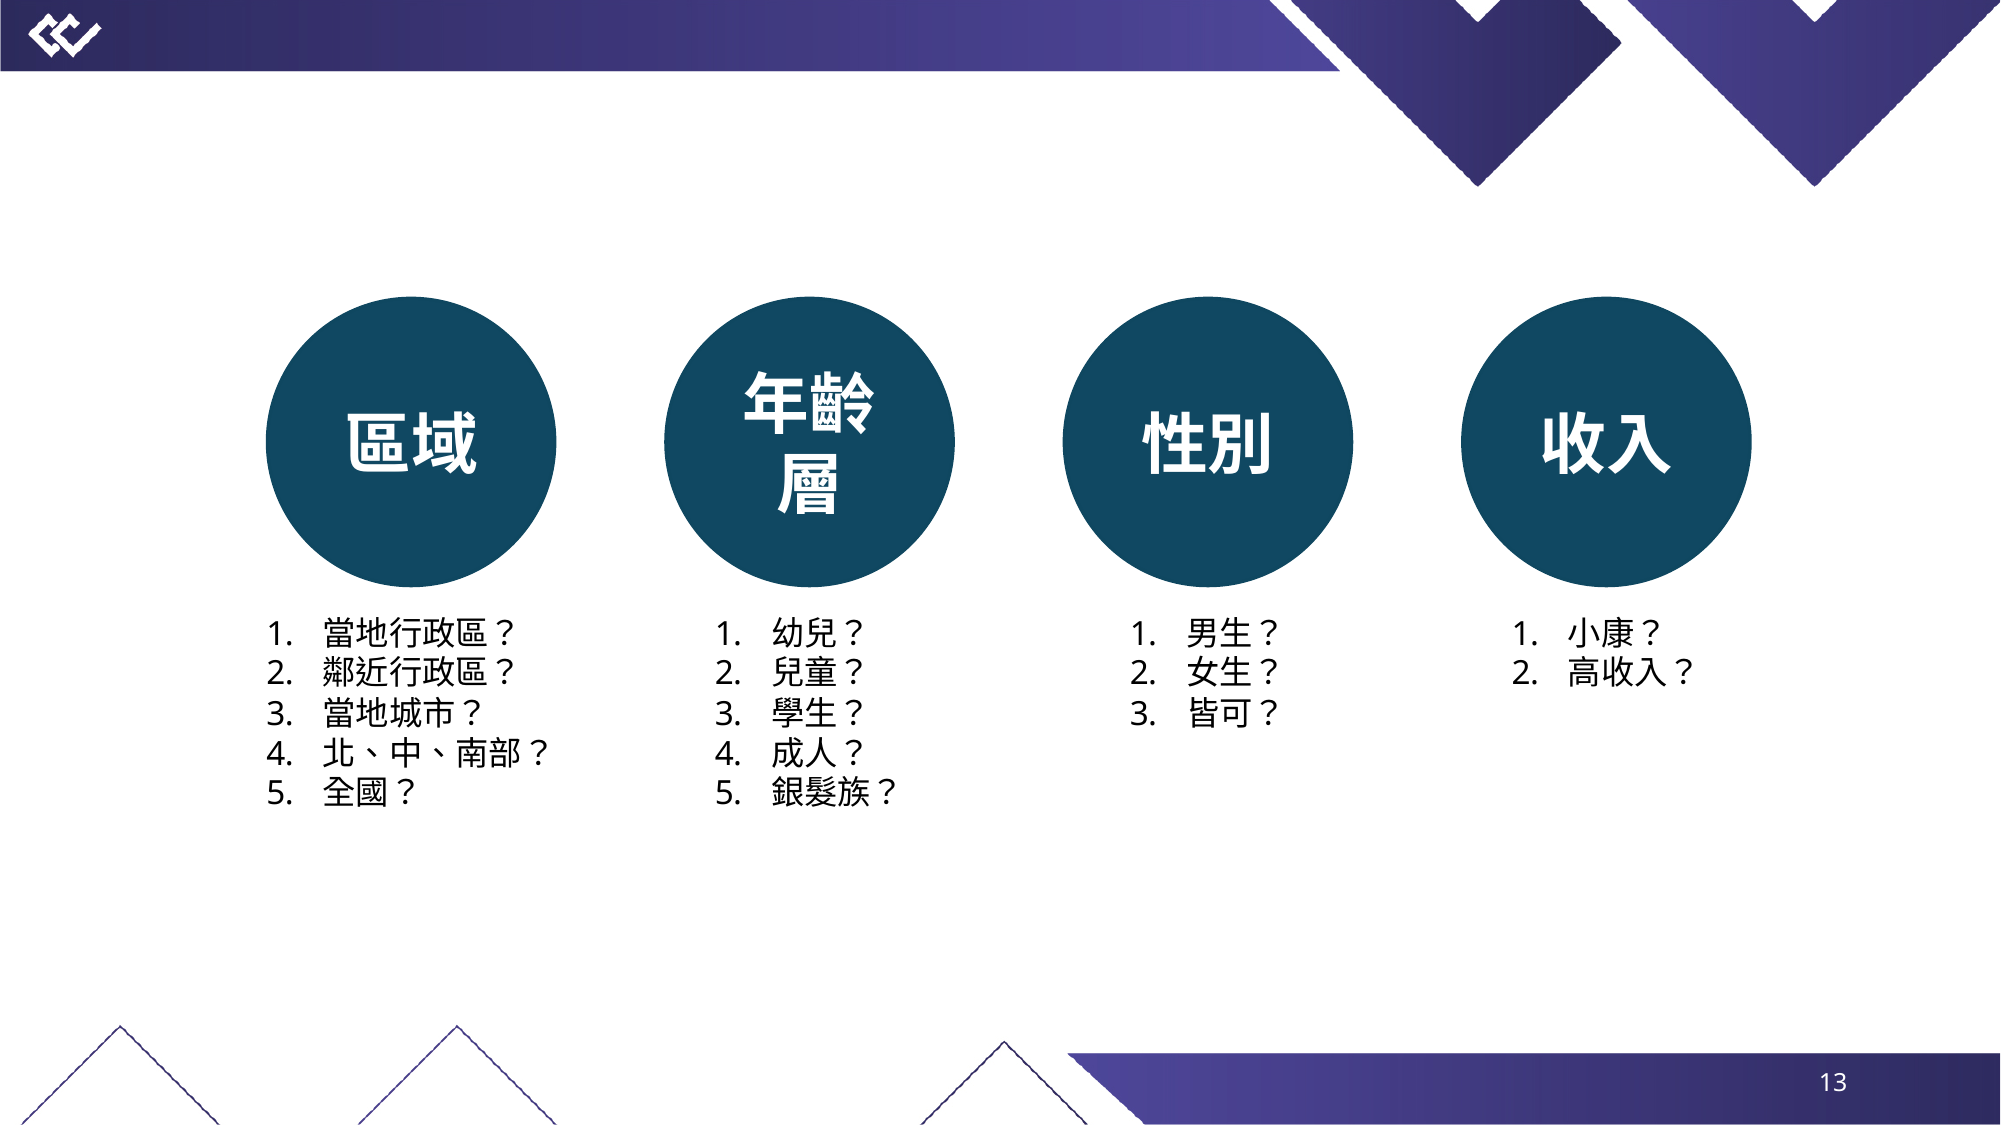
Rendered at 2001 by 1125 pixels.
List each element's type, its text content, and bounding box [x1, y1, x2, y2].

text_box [249, 297, 1751, 828]
picture [0, 0, 2001, 1125]
slide_number 12 [1412, 1053, 1863, 1114]
